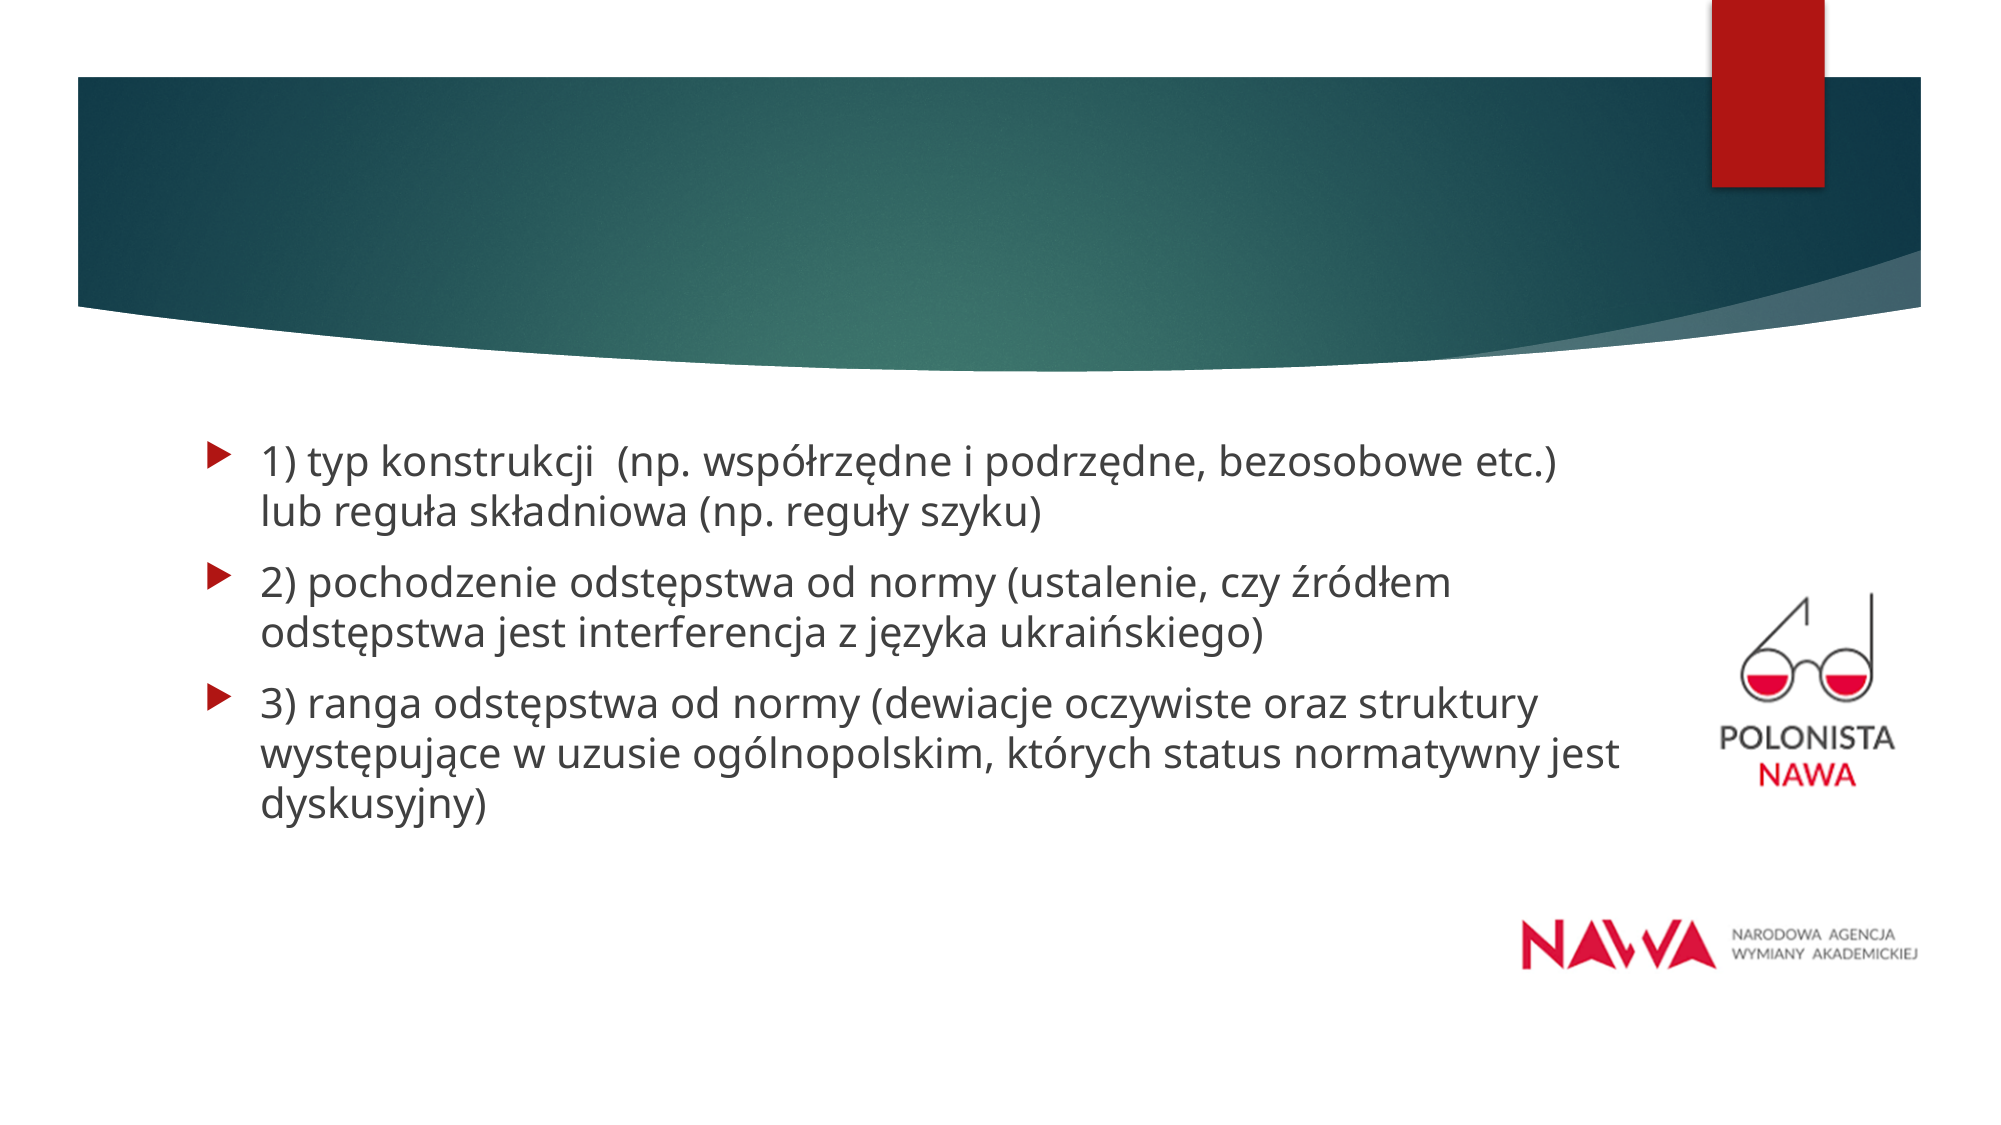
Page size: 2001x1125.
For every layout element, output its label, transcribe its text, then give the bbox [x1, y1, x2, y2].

picture [1491, 857, 1948, 1031]
picture [1650, 535, 1971, 837]
list 1) typ konstrukcji (np. współrzędne i podrzędne, bezosobowe etc.) lub reguła składniowa (np. reguły szyku) 2) pochodzenie odstępstwa od normy (ustalenie, czy źródłem odstępstwa jest interferencja z języka ukraińskiego) 3) ranga odstępstwa od normy (dewiacje oczywiste oraz struktury występujące w uzusie ogólnopolskim, których status normatywny jest dyskusyjny) [189, 427, 1638, 988]
